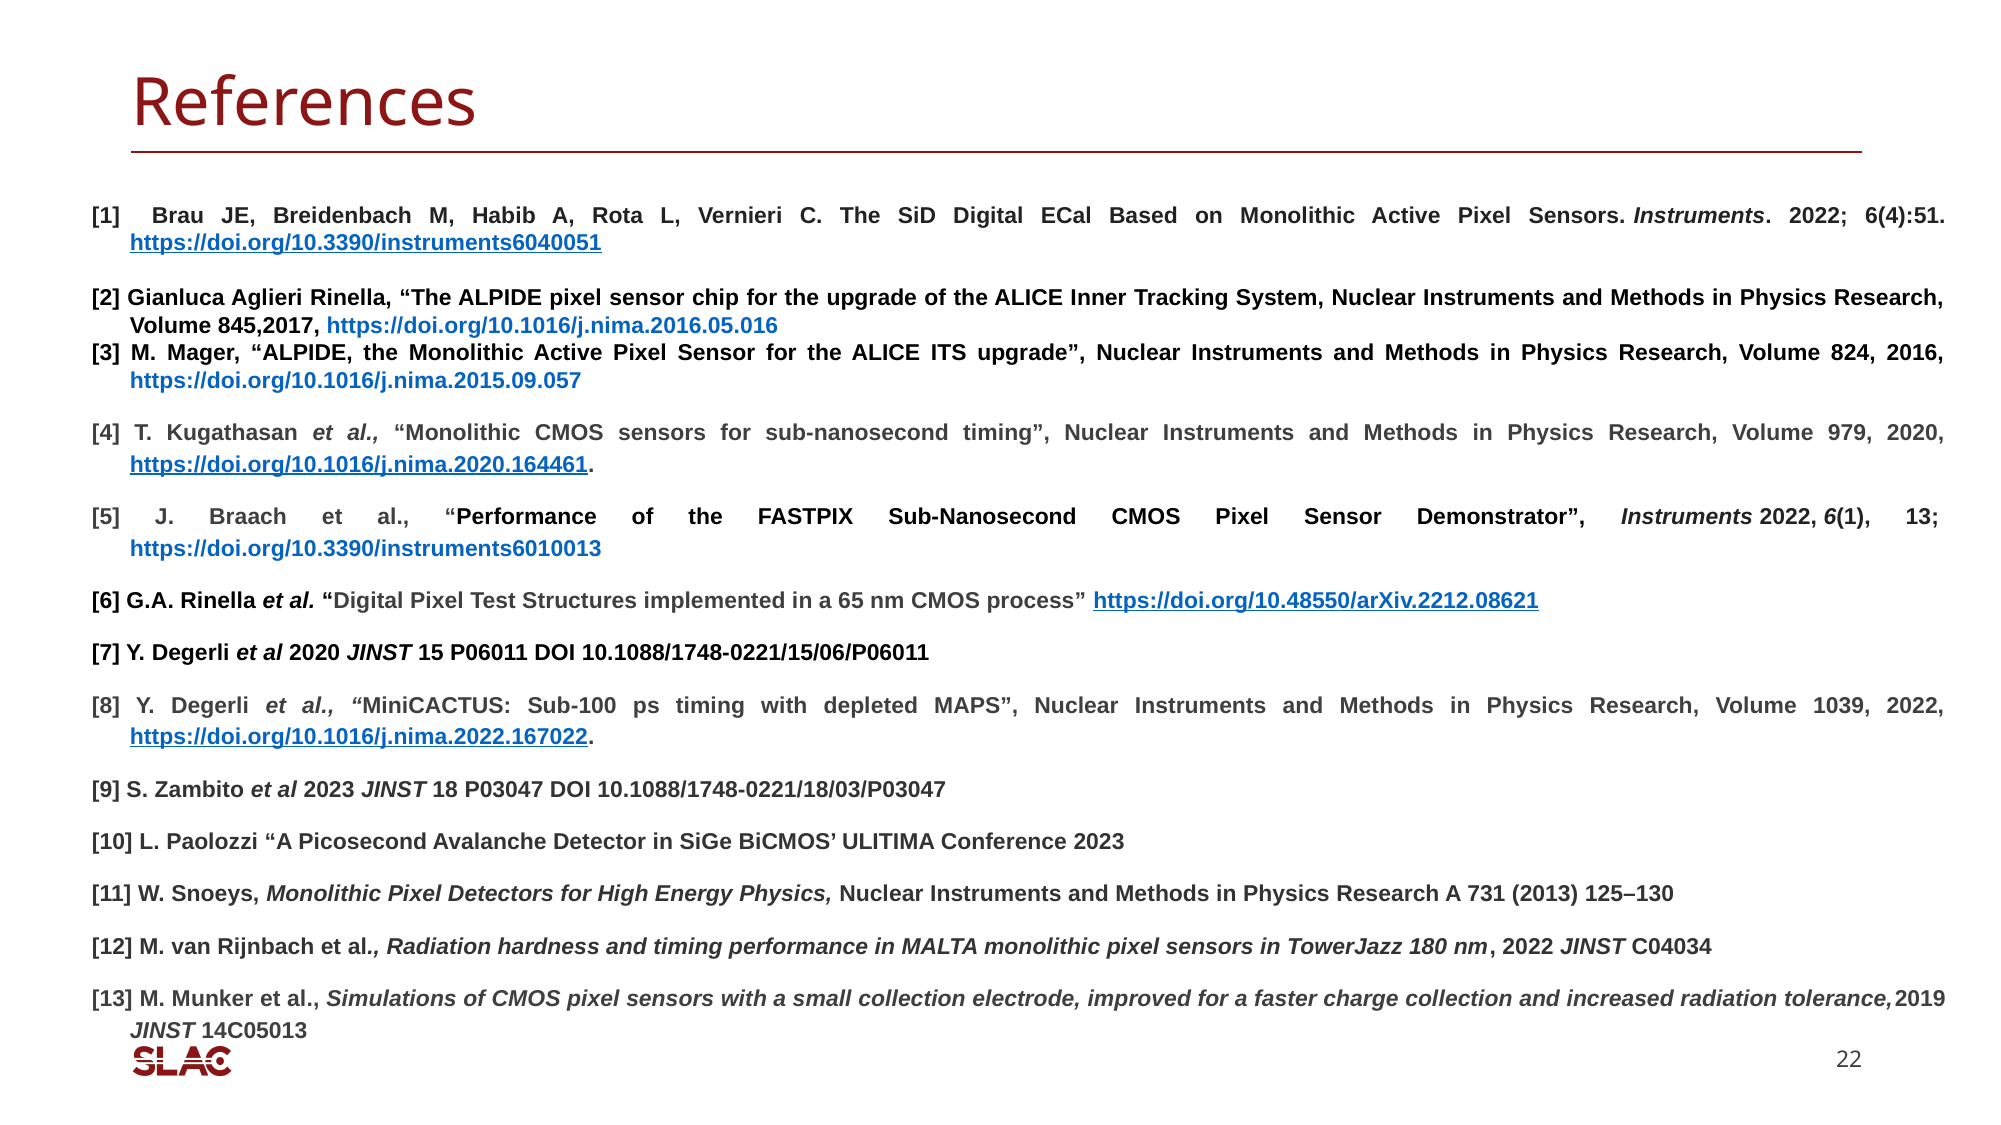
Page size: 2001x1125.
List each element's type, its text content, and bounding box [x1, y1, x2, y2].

title References [131, 43, 1863, 148]
list [1] Brau JE, Breidenbach M, Habib A, Rota L, Vernieri C. The SiD Digital ECal Based on Monolithic Active Pixel Sensors. Instruments. 2022; 6(4):51. https://doi.org/10.3390/instruments6040051 [2] Gianluca Aglieri Rinella, “The ALPIDE pixel sensor chip for the upgrade of the ALICE Inner Tracking System, Nuclear Instruments and Methods in Physics Research, Volume 845,2017, https://doi.org/10.1016/j.nima.2016.05.016 [3] M. Mager, “ALPIDE, the Monolithic Active Pixel Sensor for the ALICE ITS upgrade”, Nuclear Instruments and Methods in Physics Research, Volume 824, 2016, https://doi.org/10.1016/j.nima.2015.09.057 [4] T. Kugathasan et al., “Monolithic CMOS sensors for sub-nanosecond timing”, Nuclear Instruments and Methods in Physics Research, Volume 979, 2020, https://doi.org/10.1016/j.nima.2020.164461. [5] J. Braach et al., “Performance of the FASTPIX Sub-Nanosecond CMOS Pixel Sensor Demonstrator”, Instruments 2022, 6(1), 13; https://doi.org/10.3390/instruments6010013 [6] G.A. Rinella et al. “Digital Pixel Test Structures implemented in a 65 nm CMOS process” https://doi.org/10.48550/arXiv.2212.08621 [7] Y. Degerli et al 2020 JINST 15 P06011 DOI 10.1088/1748-0221/15/06/P06011 [8] Y. Degerli et al., “MiniCACTUS: Sub-100 ps timing with depleted MAPS”, Nuclear Instruments and Methods in Physics Research, Volume 1039, 2022, https://doi.org/10.1016/j.nima.2022.167022. [9] S. Zambito et al 2023 JINST 18 P03047 DOI 10.1088/1748-0221/18/03/P03047 [10] L. Paolozzi “A Picosecond Avalanche Detector in SiGe BiCMOS’ ULITIMA Conference 2023 [11] W. Snoeys, Monolithic Pixel Detectors for High Energy Physics, Nuclear Instruments and Methods in Physics Research A 731 (2013) 125–130 [12] M. van Rijnbach et al., Radiation hardness and timing performance in MALTA monolithic pixel sensors in TowerJazz 180 nm, 2022 JINST C04034 [13] M. Munker et al., Simulations of CMOS pixel sensors with a small collection electrode, improved for a faster charge collection and increased radiation tolerance,2019 JINST 14C05013 [91, 165, 1961, 1103]
